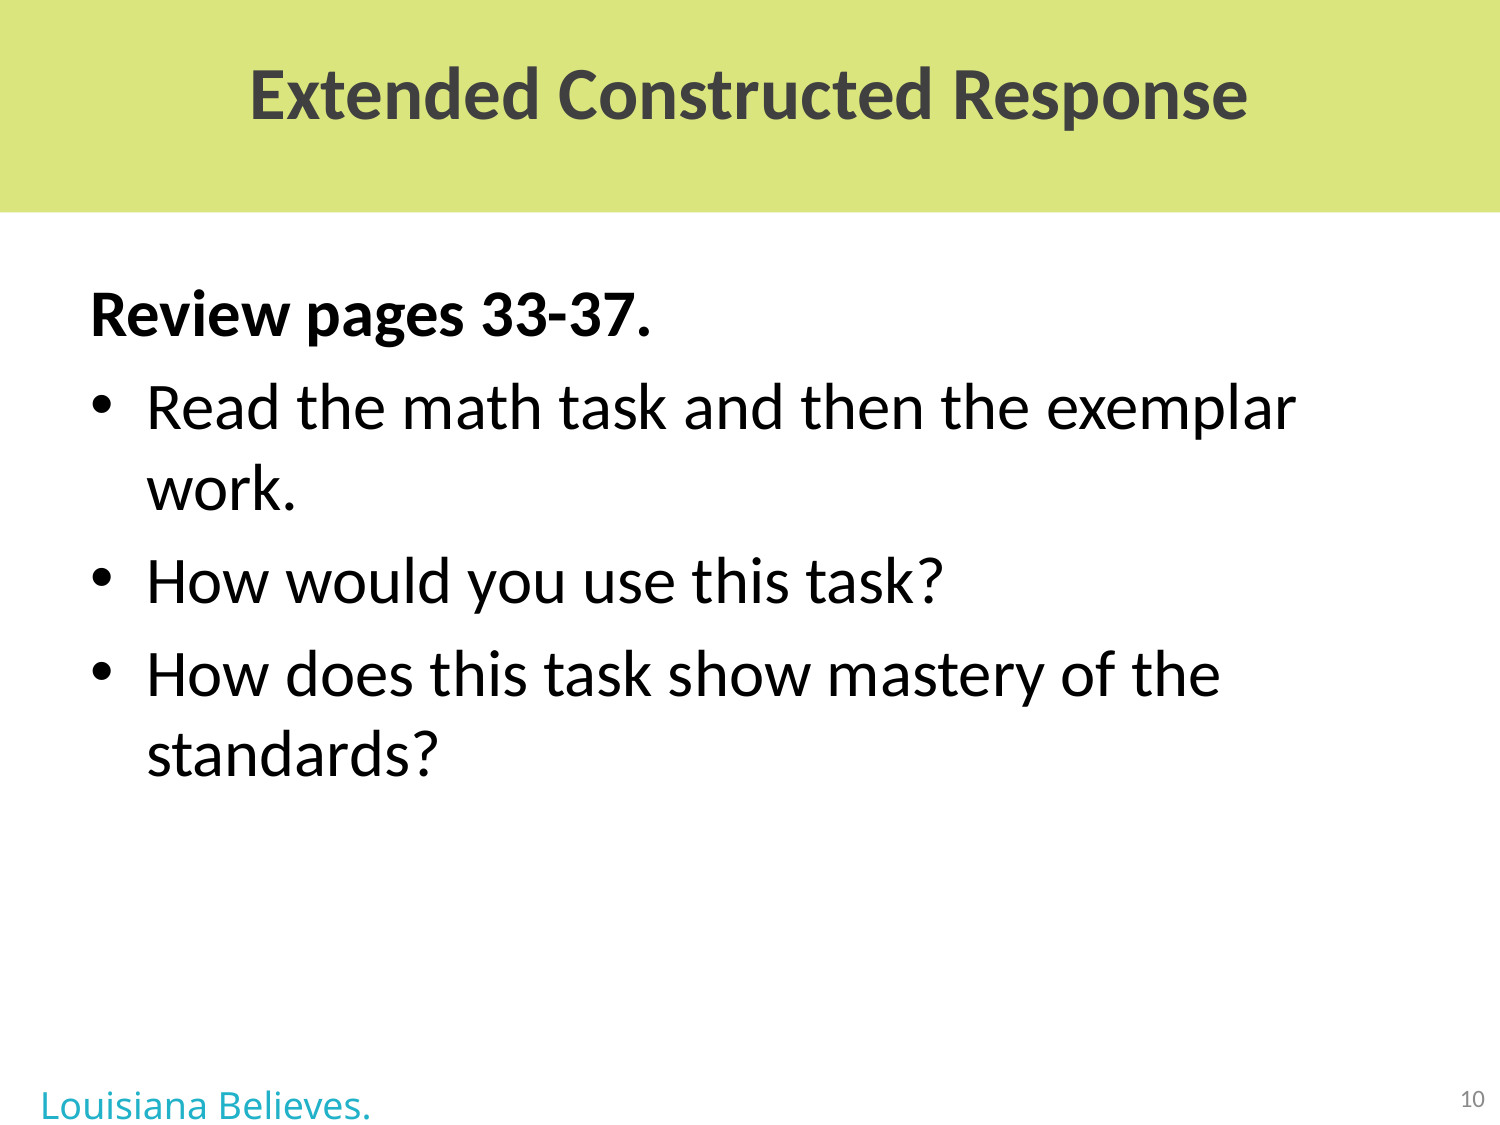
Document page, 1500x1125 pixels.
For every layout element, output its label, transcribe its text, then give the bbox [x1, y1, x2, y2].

text_box Louisiana Believes. [24, 1074, 500, 1125]
text_box 10 [1149, 1074, 1500, 1125]
list Review pages 33-37. Read the math task and then the exemplar work. How would you use this task? How does this task show mastery of the standards? [75, 262, 1425, 1005]
text_box Extended Constructed Response [0, 37, 1500, 213]
